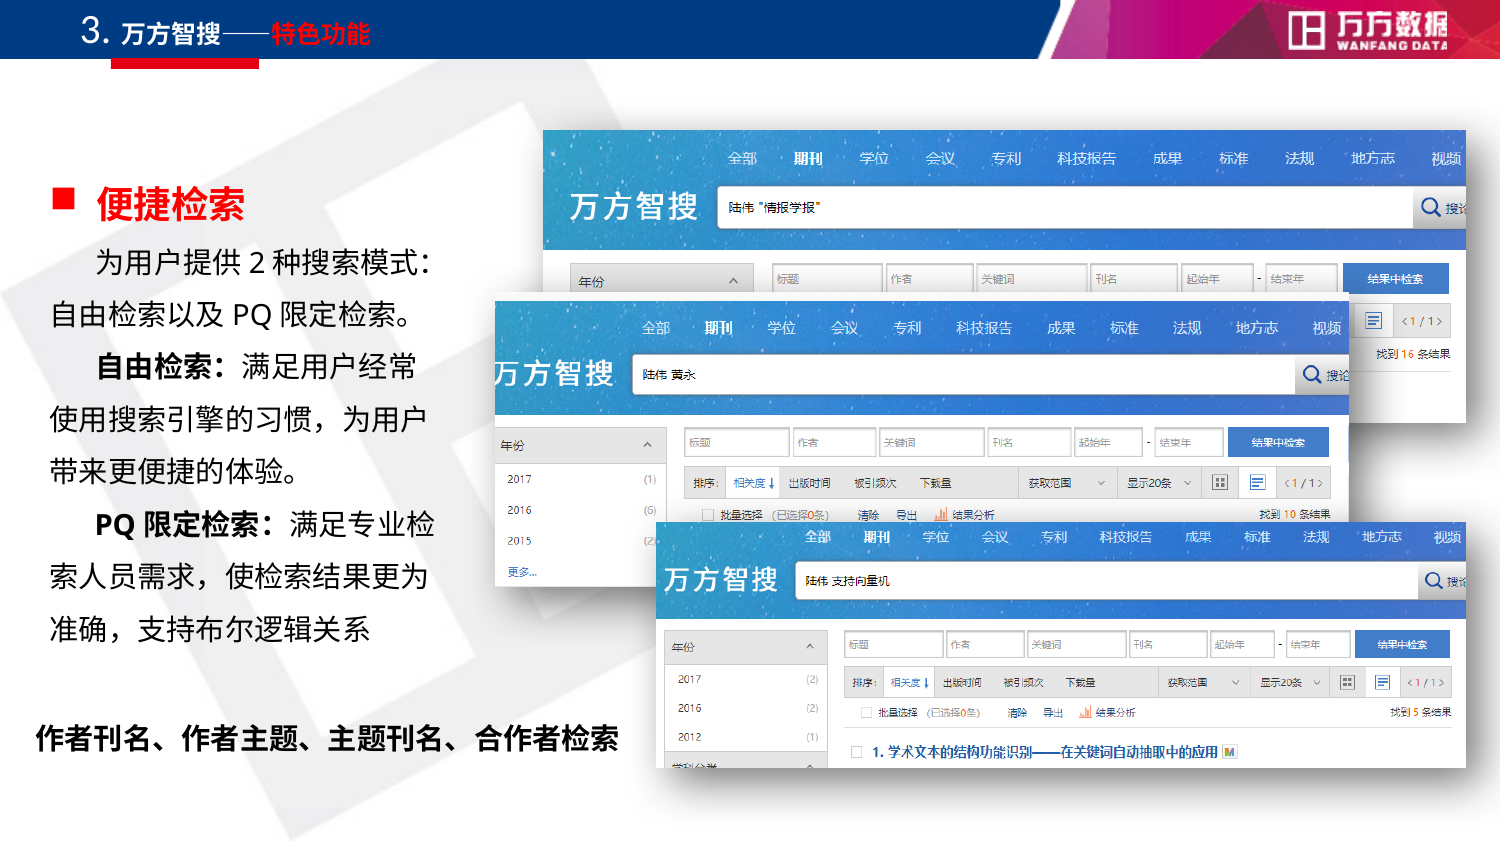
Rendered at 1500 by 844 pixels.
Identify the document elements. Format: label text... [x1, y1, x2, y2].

text_box 便捷检索 为用户提供2种搜索模式：自由检索以及PQ限定检索。 自由检索：满足用户经常使用搜索引擎的习惯，为用户带来更便捷的体验。 PQ限定检索：满足专业检索人员需求，使检索结果更为准确，支持布尔逻辑关系 [34, 106, 455, 654]
text_box 作者刊名、作者主题、主题刊名、合作者检索 [20, 713, 639, 763]
picture [0, 0, 1500, 841]
